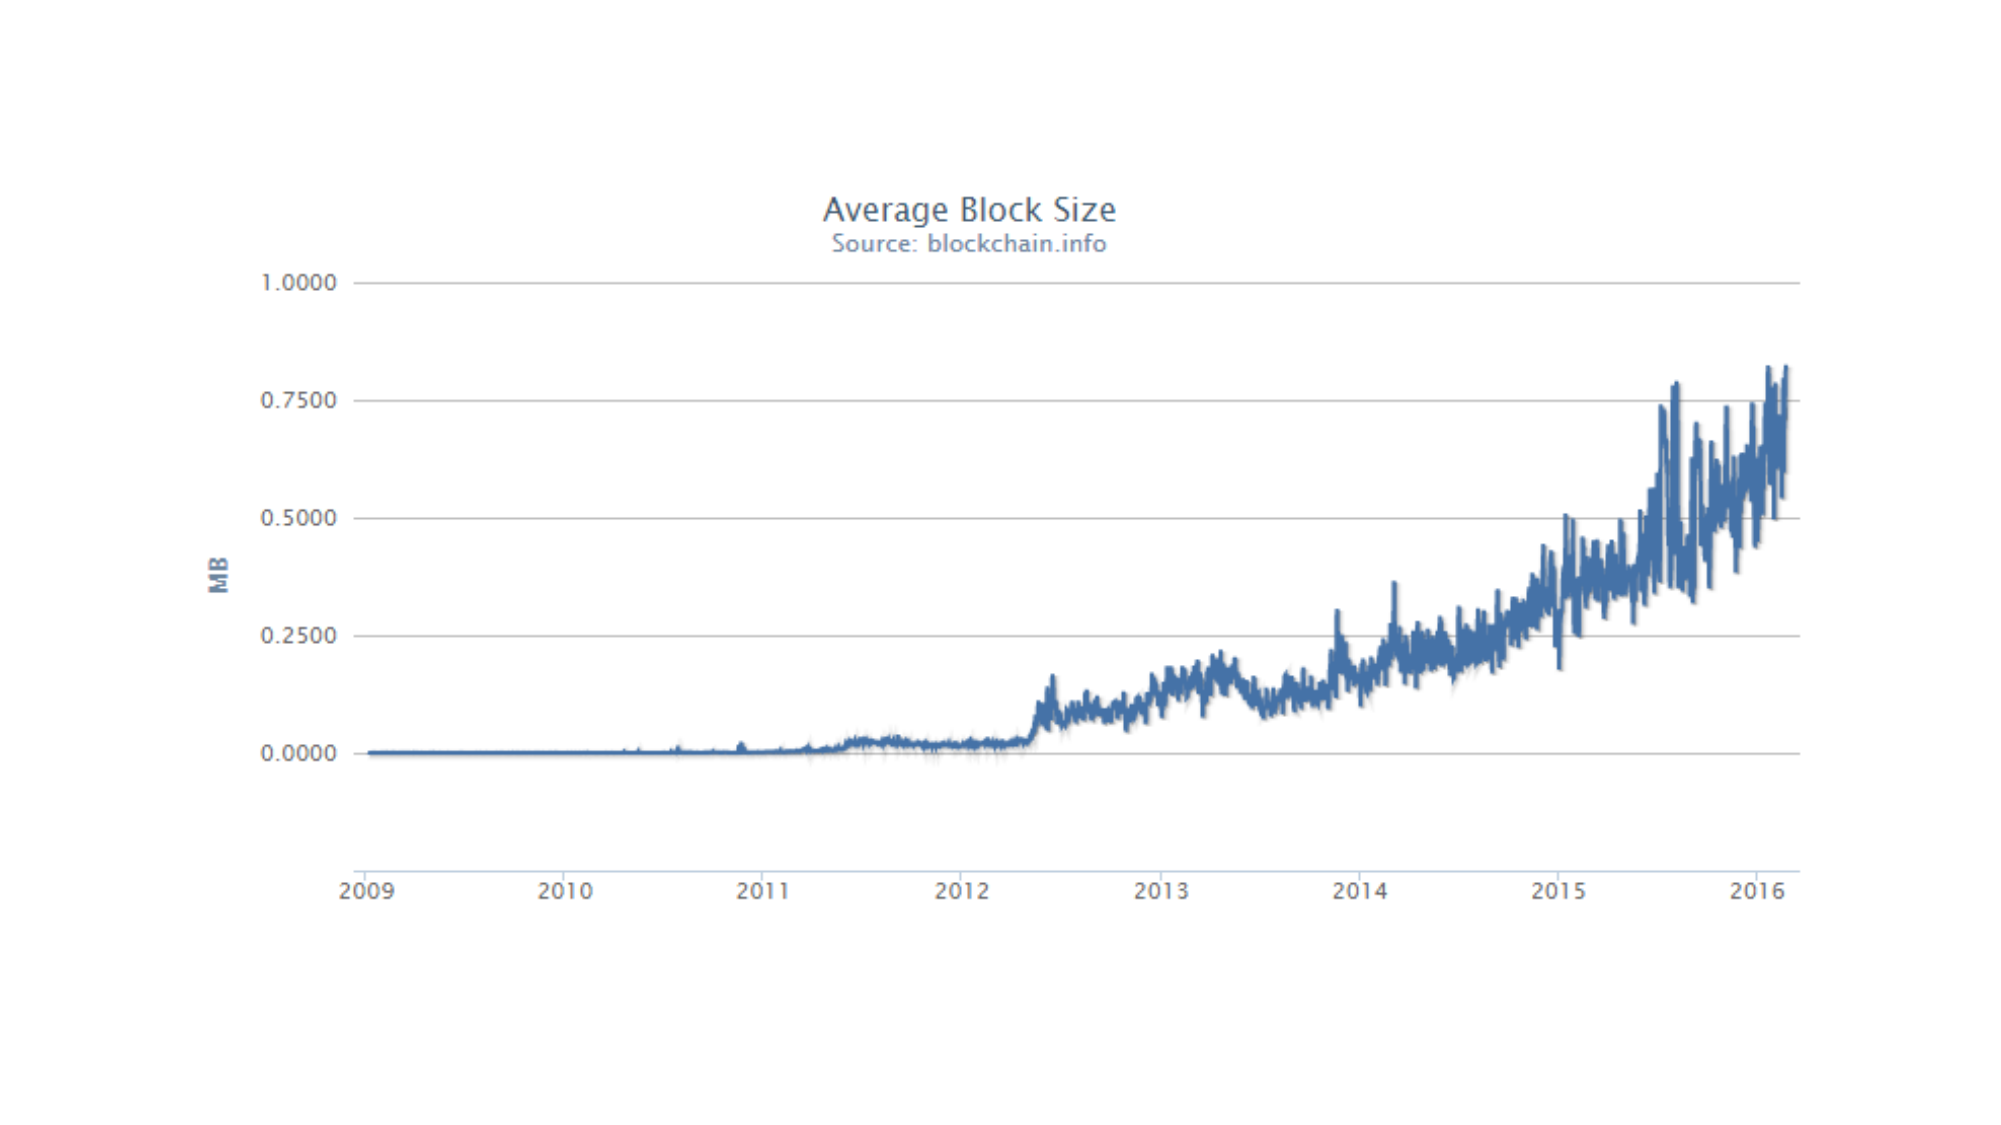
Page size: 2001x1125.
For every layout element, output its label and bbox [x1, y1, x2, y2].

picture [184, 163, 1833, 944]
